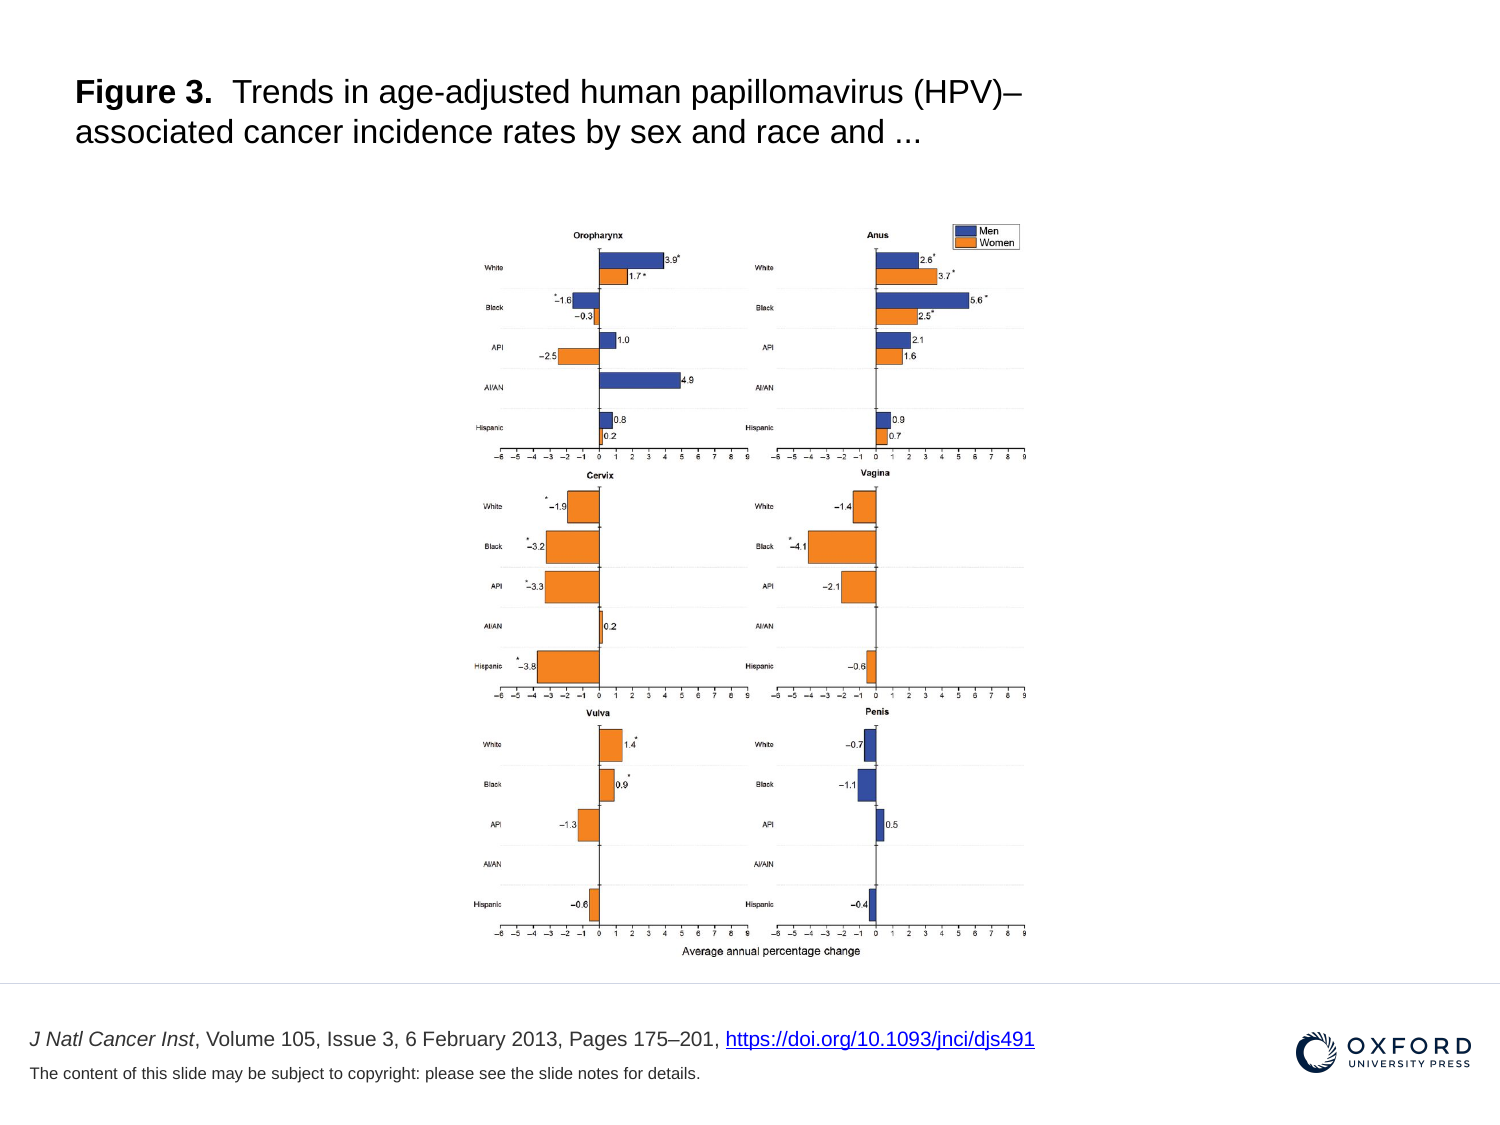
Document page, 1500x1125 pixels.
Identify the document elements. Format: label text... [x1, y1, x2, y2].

picture [1296, 1032, 1471, 1073]
footer J Natl Cancer Inst, Volume 105, Issue 3, 6 February 2013, Pages 175–201, https://doi.org/10.1093/jnci/djs491 The content of this slide may be subject to copyright: please see the slide notes for details. [0, 983, 1260, 1125]
picture [474, 224, 1026, 957]
title Figure 3. Trends in age-adjusted human papillomavirus (HPV)–associated cancer incidence rates by sex and race and ... [75, 69, 1078, 171]
